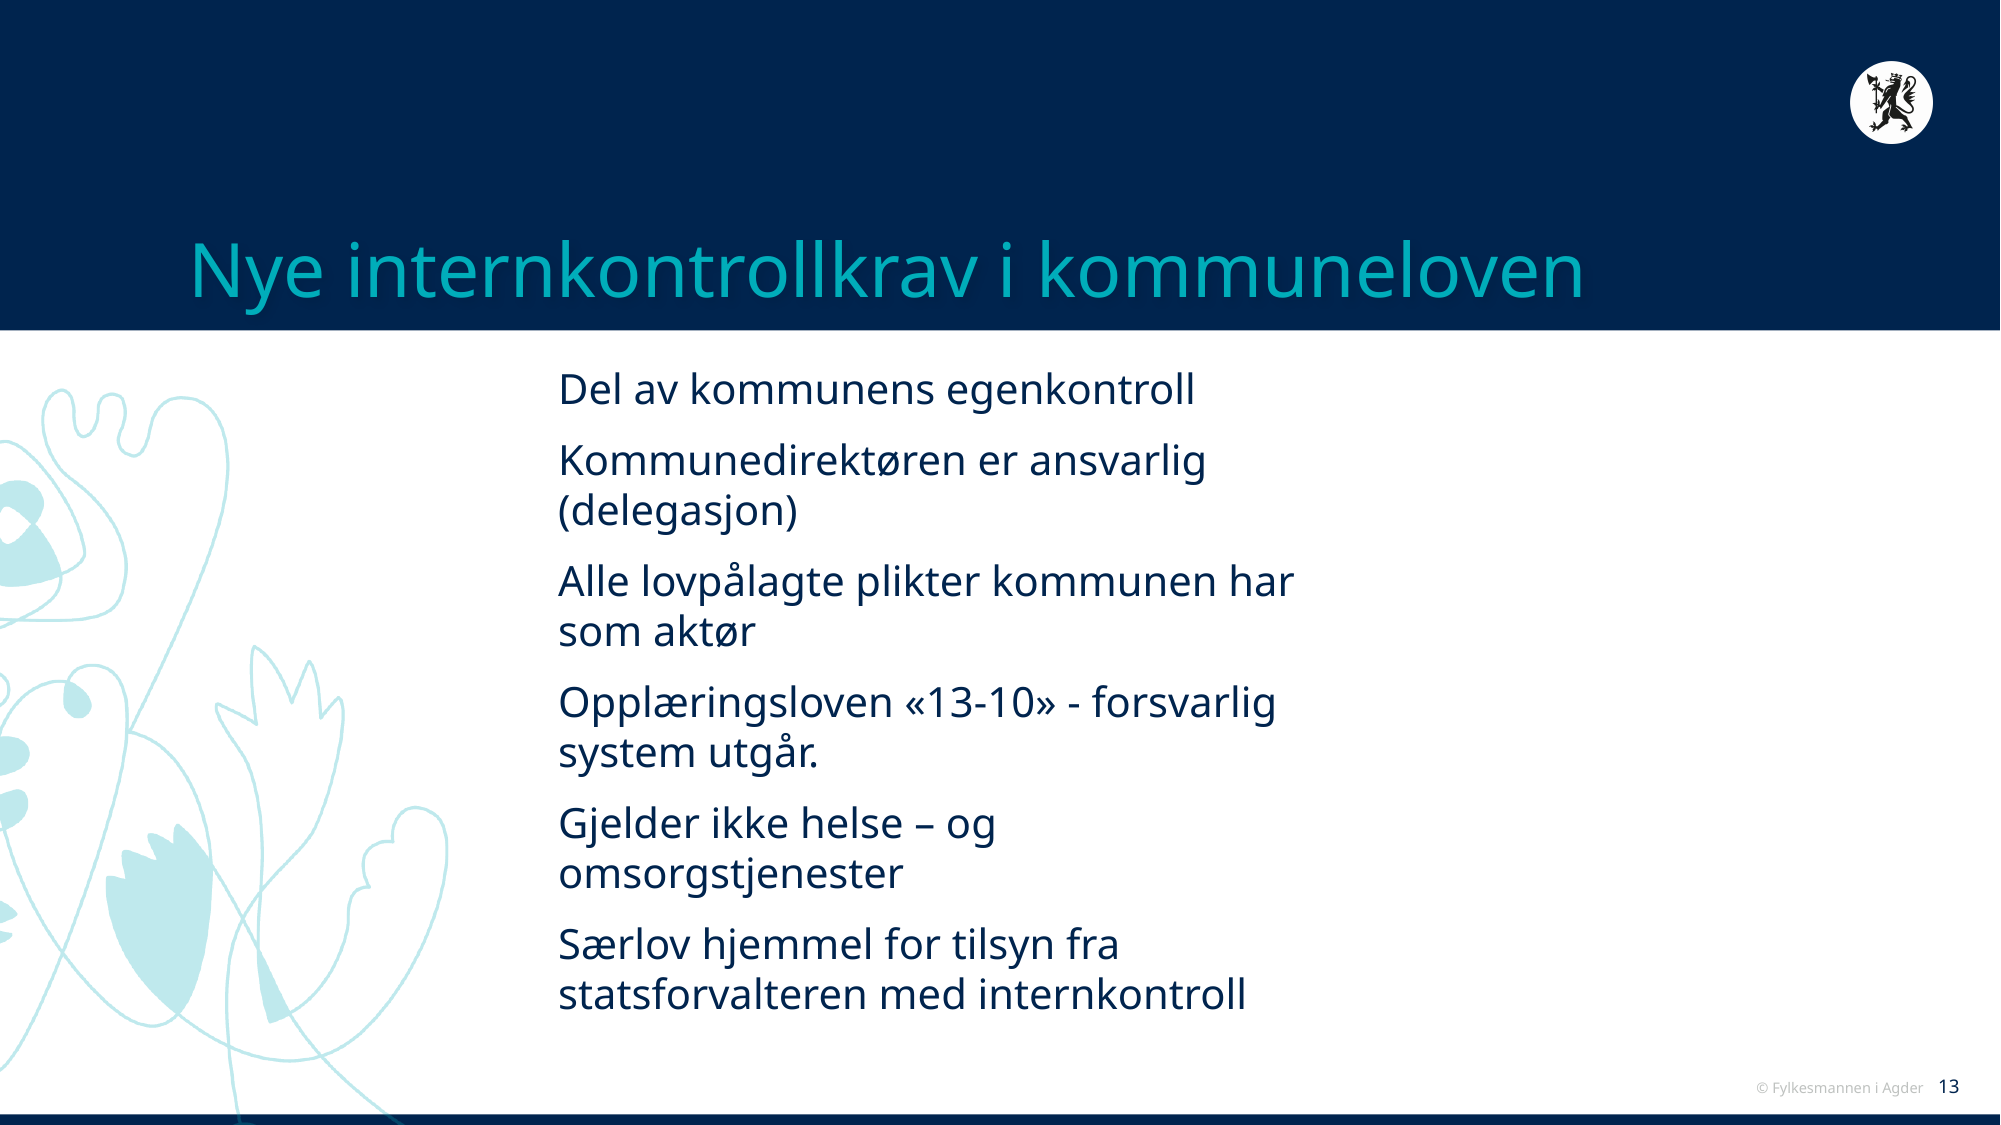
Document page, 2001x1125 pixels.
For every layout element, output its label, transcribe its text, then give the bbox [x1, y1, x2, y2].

title Nye internkontrollkrav i kommuneloven [173, 143, 1827, 320]
list Del av kommunens egenkontroll Kommunedirektøren er ansvarlig (delegasjon) Alle lovpålagte plikter kommunen har som aktør Opplæringsloven «13-10» - forsvarlig system utgår. Gjelder ikke helse – og omsorgstjenester Særlov hjemmel for tilsyn fra statsforvalteren med internkontroll [543, 355, 1346, 1035]
picture [1850, 61, 1933, 144]
